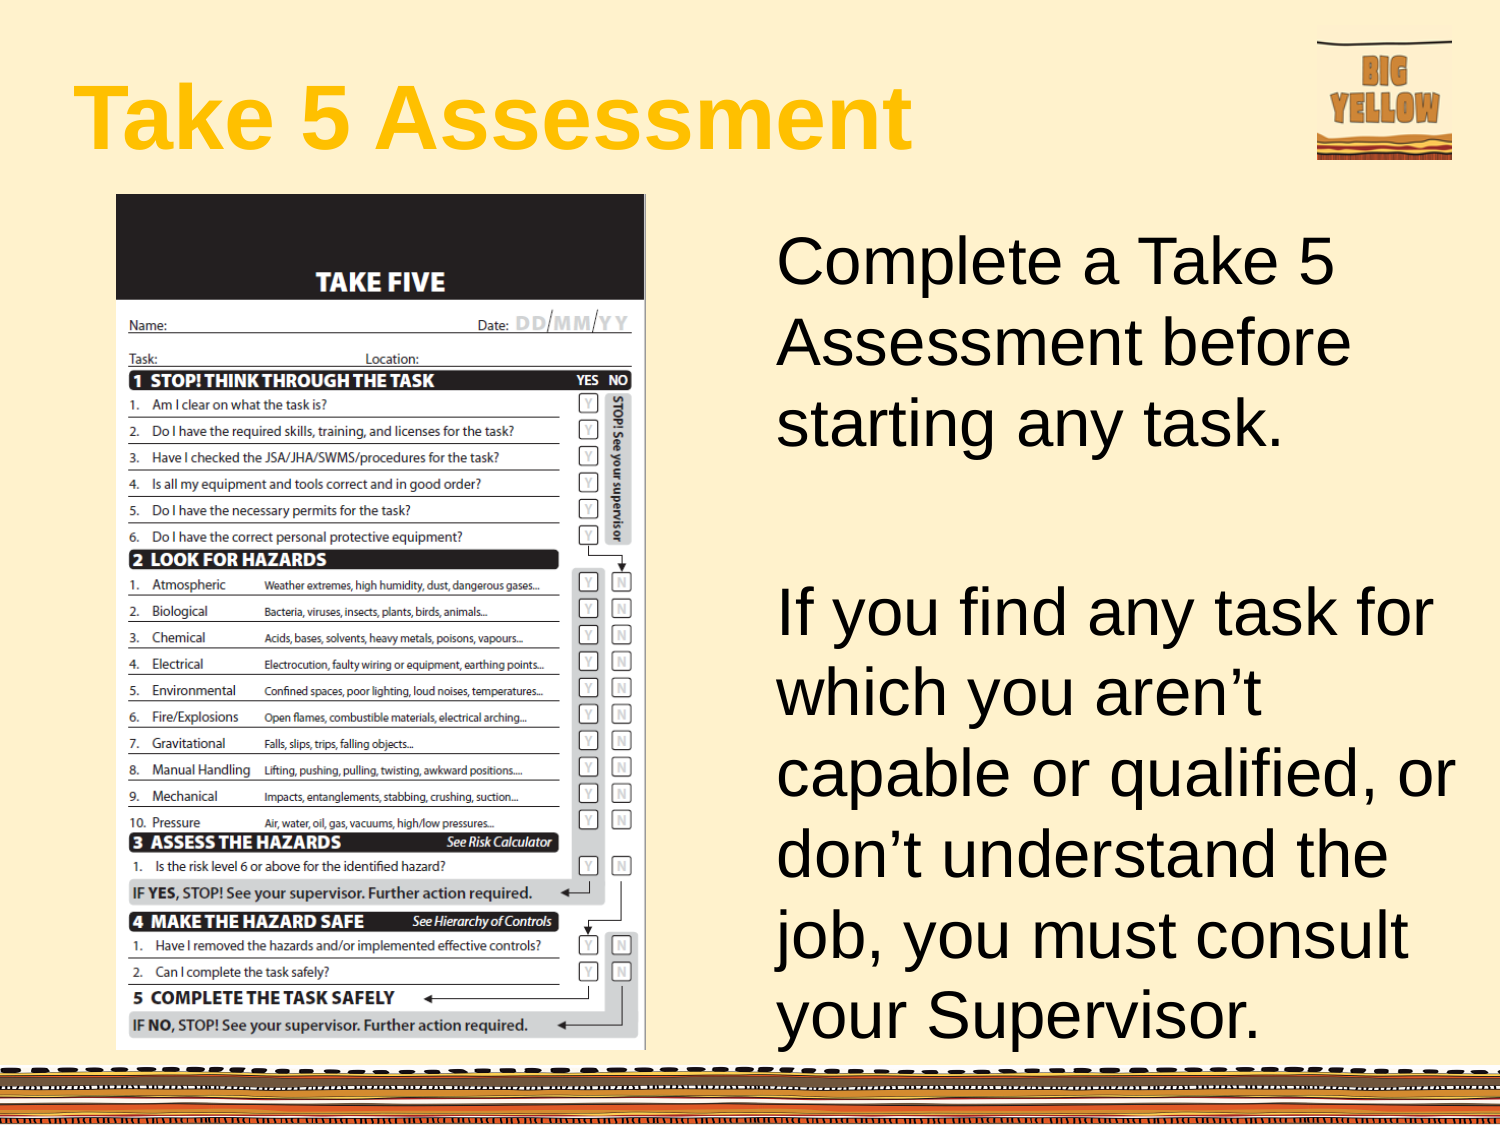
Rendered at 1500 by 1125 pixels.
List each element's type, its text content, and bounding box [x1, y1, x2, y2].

picture [0, 1065, 1500, 1125]
picture [116, 194, 646, 1050]
title Take 5 Assessment [58, 59, 1397, 181]
picture [1317, 25, 1452, 160]
text_box Complete a Take 5 Assessment before starting any task. If you find any task for which you aren’t capable or qualified, or don’t understand the job, you must consult your Supervisor. [761, 210, 1477, 1071]
